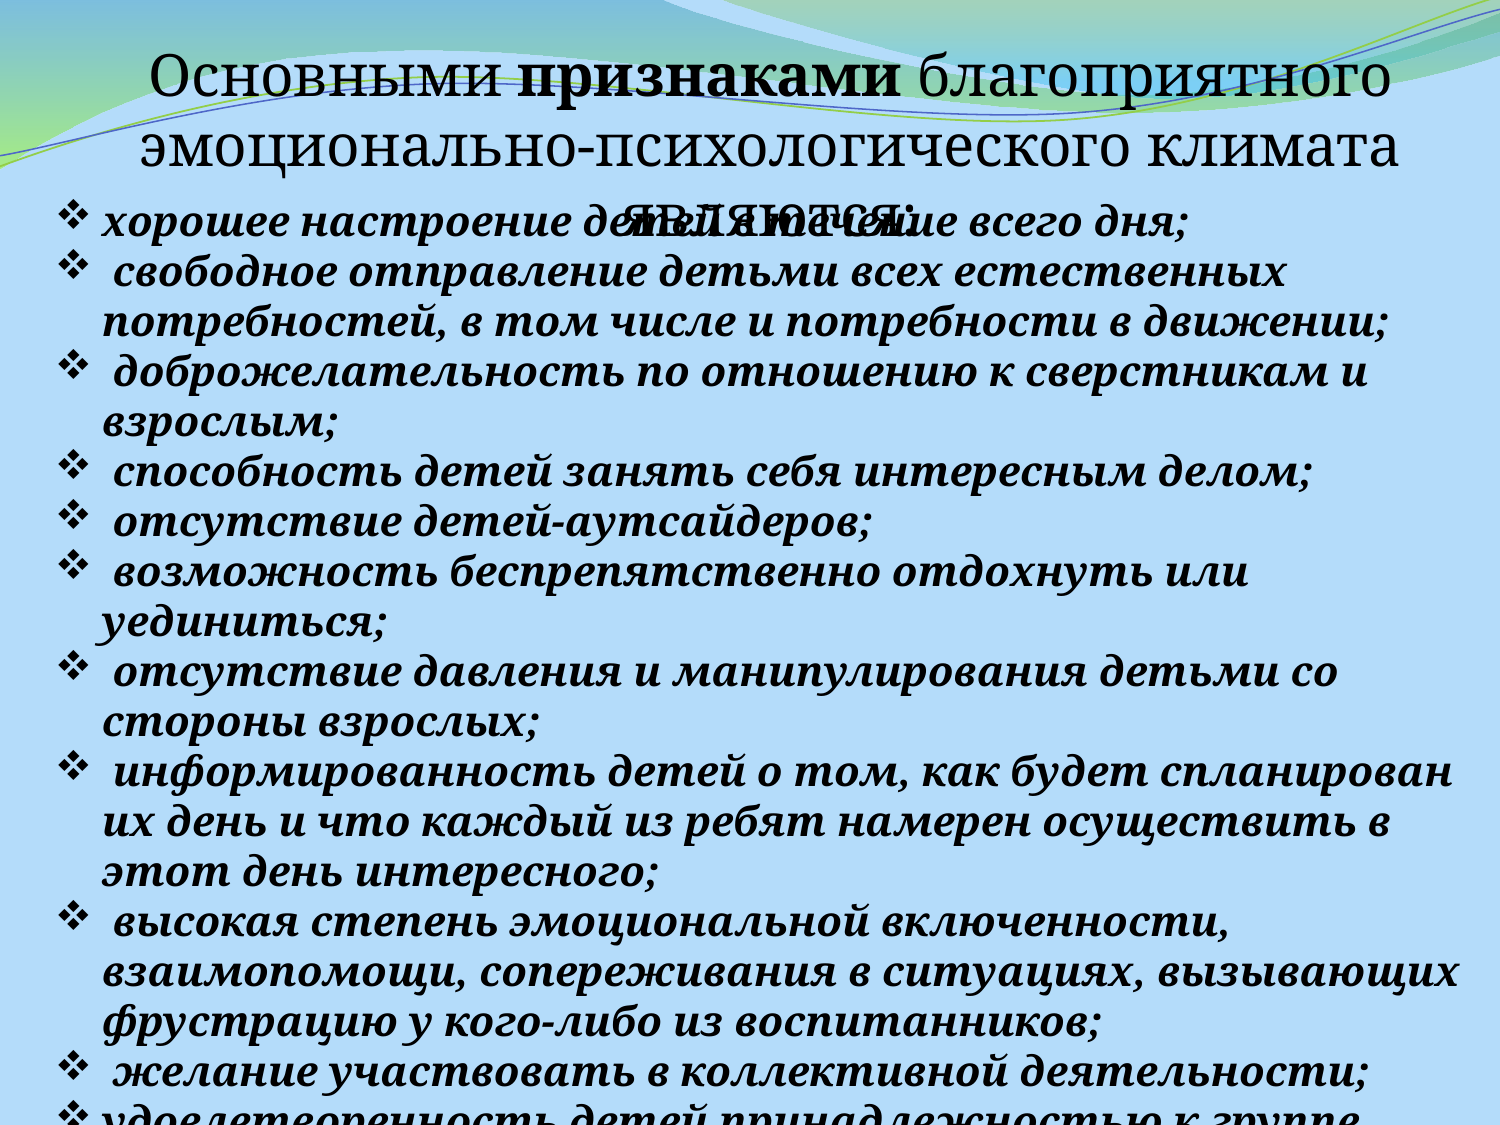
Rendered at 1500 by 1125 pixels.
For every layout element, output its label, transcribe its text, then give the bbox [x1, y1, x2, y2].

text_box хорошее настроение детей в течение всего дня; свободное отправление детьми всех естественных потребностей, в том числе и потребности в движении; доброжелательность по отношению к сверстникам и взрослым; способность детей занять себя интересным делом; отсутствие детей-аутсайдеров; возможность беспрепятственно отдохнуть или уединиться; отсутствие давления и манипулирования детьми со стороны взрослых; информированность детей о том, как будет спланирован их день и что каждый из ребят намерен осуществить в этот день интересного; высокая степень эмоциональной включенности, взаимопомощи, сопереживания в ситуациях, вызывающих фрустрацию у кого-либо из воспитанников; желание участвовать в коллективной деятельности; удовлетворенность детей принадлежностью к группе сверстников. [40, 187, 1499, 1125]
text_box Основными признаками благоприятного эмоционально-психологического климата являются: [41, 30, 1500, 256]
